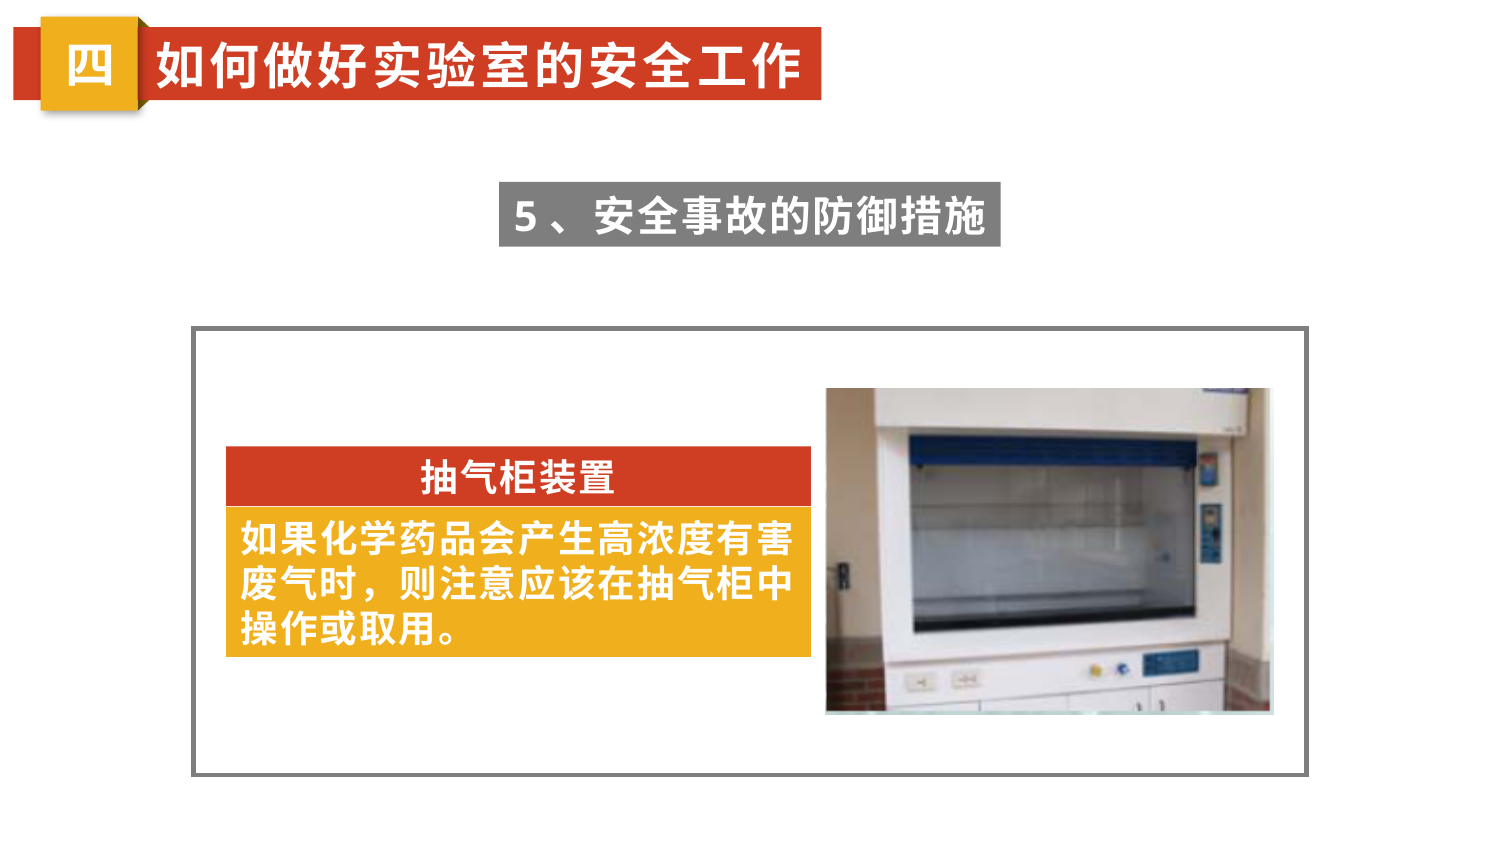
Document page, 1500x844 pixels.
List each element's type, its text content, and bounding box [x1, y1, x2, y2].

text_box 5、安全事故的防御措施 [499, 181, 1001, 247]
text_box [193, 328, 1307, 776]
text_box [13, 16, 822, 111]
